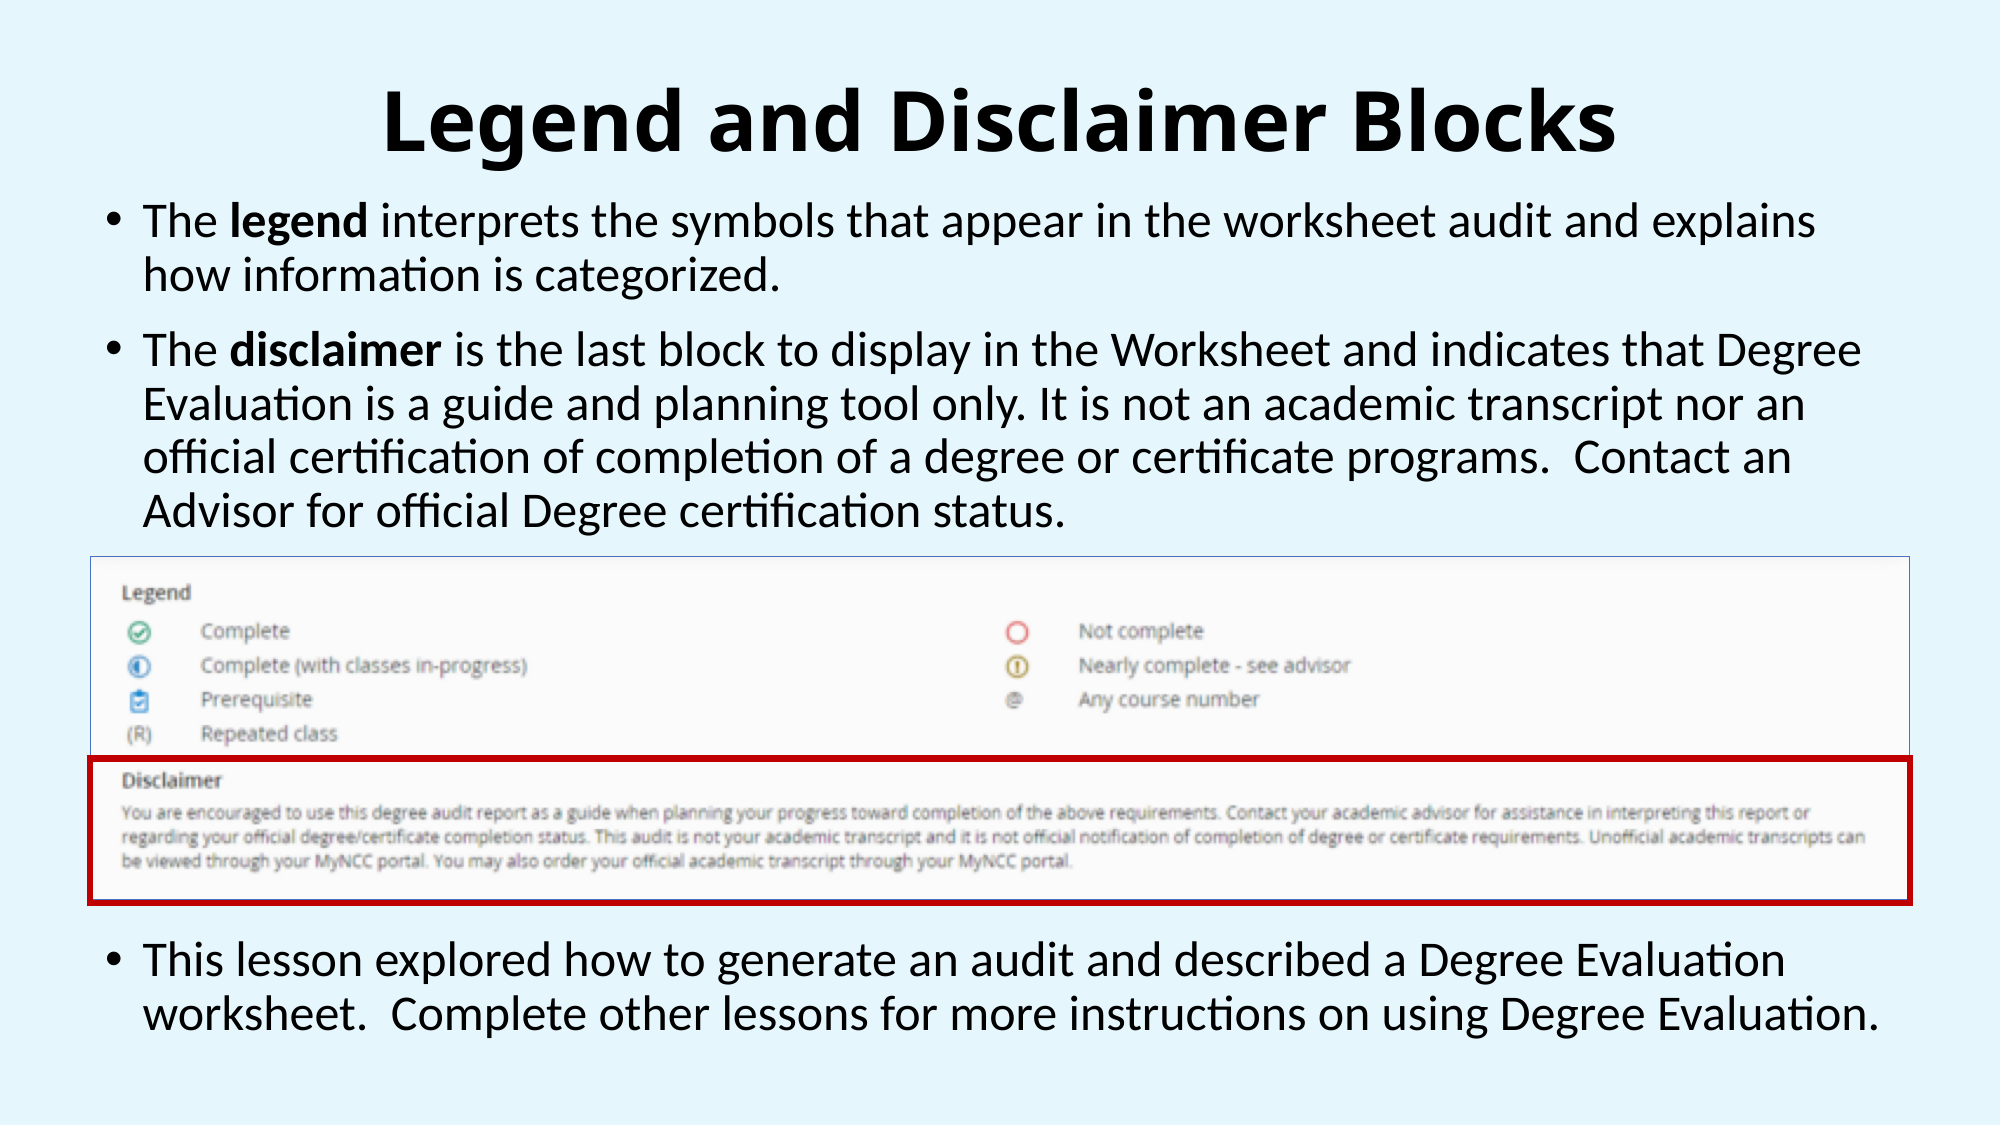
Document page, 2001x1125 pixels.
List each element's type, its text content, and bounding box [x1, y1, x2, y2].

picture [90, 555, 1910, 900]
title Legend and Disclaimer Blocks [137, 16, 1863, 186]
list The legend interprets the symbols that appear in the worksheet audit and explains how information is categorized. The disclaimer is the last block to display in the Worksheet and indicates that Degree Evaluation is a guide and planning tool only. It is not an academic transcript nor an official certification of completion of a degree or certificate programs. Contact an Advisor for official Degree certification status. This lesson explored how to generate an audit and described a Degree Evaluation worksheet. Complete other lessons for more instructions on using Degree Evaluation. [90, 904, 1910, 1058]
list The legend interprets the symbols that appear in the worksheet audit and explains how information is categorized. The disclaimer is the last block to display in the Worksheet and indicates that Degree Evaluation is a guide and planning tool only. It is not an academic transcript nor an official certification of completion of a degree or certificate programs. Contact an Advisor for official Degree certification status. This lesson explored how to generate an audit and described a Degree Evaluation worksheet. Complete other lessons for more instructions on using Degree Evaluation. [90, 186, 1910, 555]
text_box [89, 758, 1911, 904]
